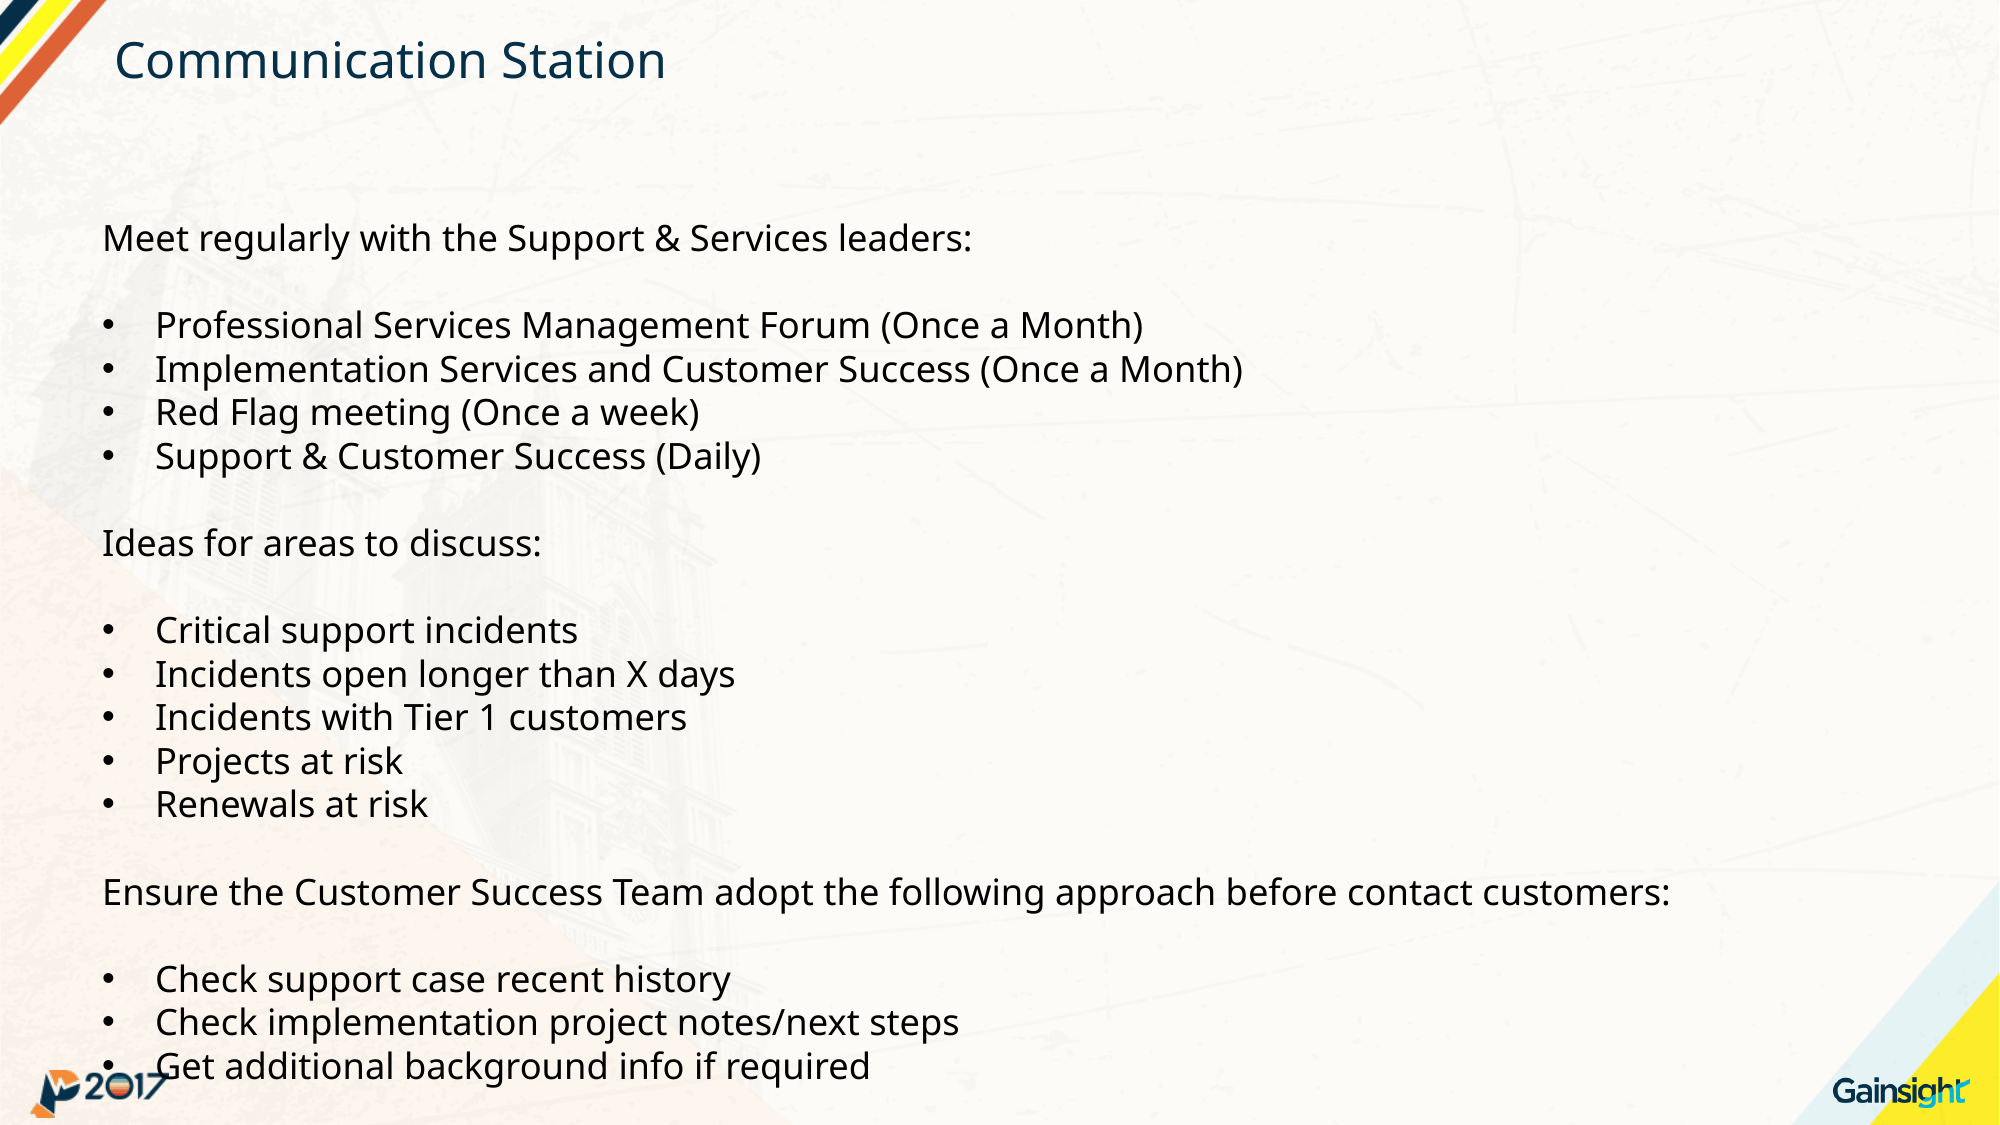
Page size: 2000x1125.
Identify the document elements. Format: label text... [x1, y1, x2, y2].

title Communication Station [96, 22, 1687, 95]
text_box Meet regularly with the Support & Services leaders: Professional Services Management Forum (Once a Month) Implementation Services and Customer Success (Once a Month) Red Flag meeting (Once a week) Support & Customer Success (Daily) Ideas for areas to discuss: Critical support incidents Incidents open longer than X days Incidents with Tier 1 customers Projects at risk Renewals at risk Ensure the Customer Success Team adopt the following approach before contact customers: Check support case recent history Check implementation project notes/next steps Get additional background info if required [84, 206, 1913, 1103]
picture [0, 0, 2000, 1125]
